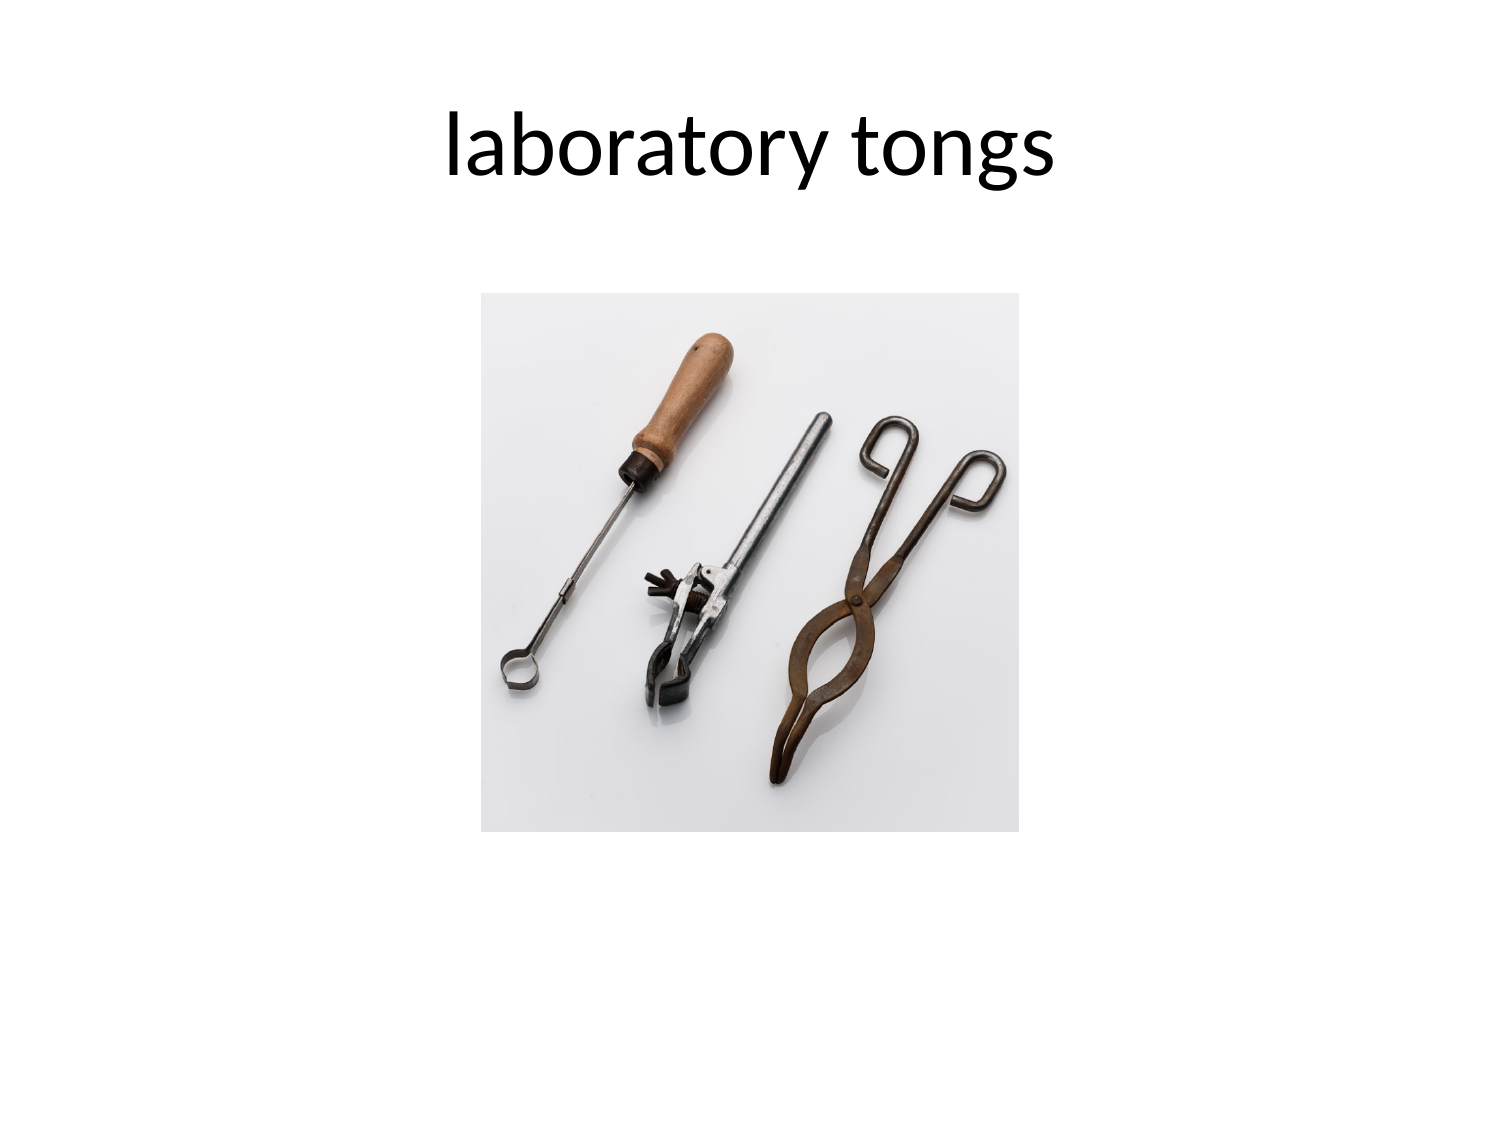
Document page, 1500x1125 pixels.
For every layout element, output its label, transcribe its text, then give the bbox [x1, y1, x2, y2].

title laboratory tongs [75, 45, 1425, 233]
picture [480, 293, 1019, 832]
